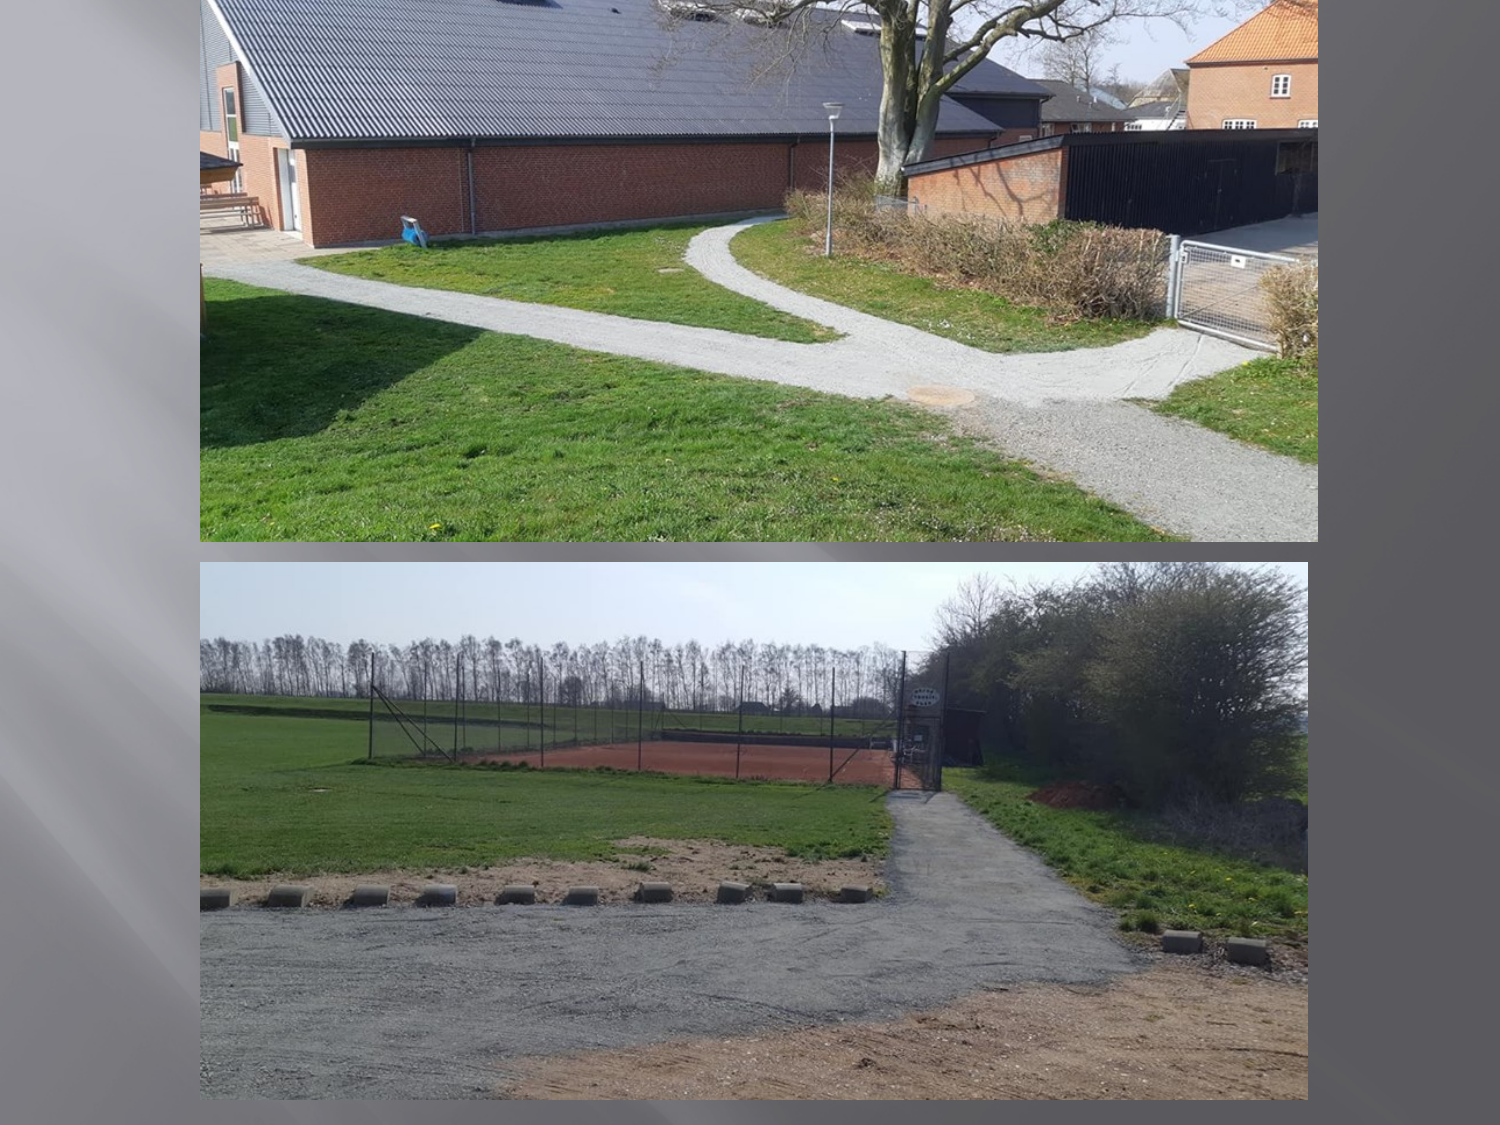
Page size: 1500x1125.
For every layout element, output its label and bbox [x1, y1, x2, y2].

picture [199, 562, 1308, 1101]
list [200, 0, 1318, 543]
